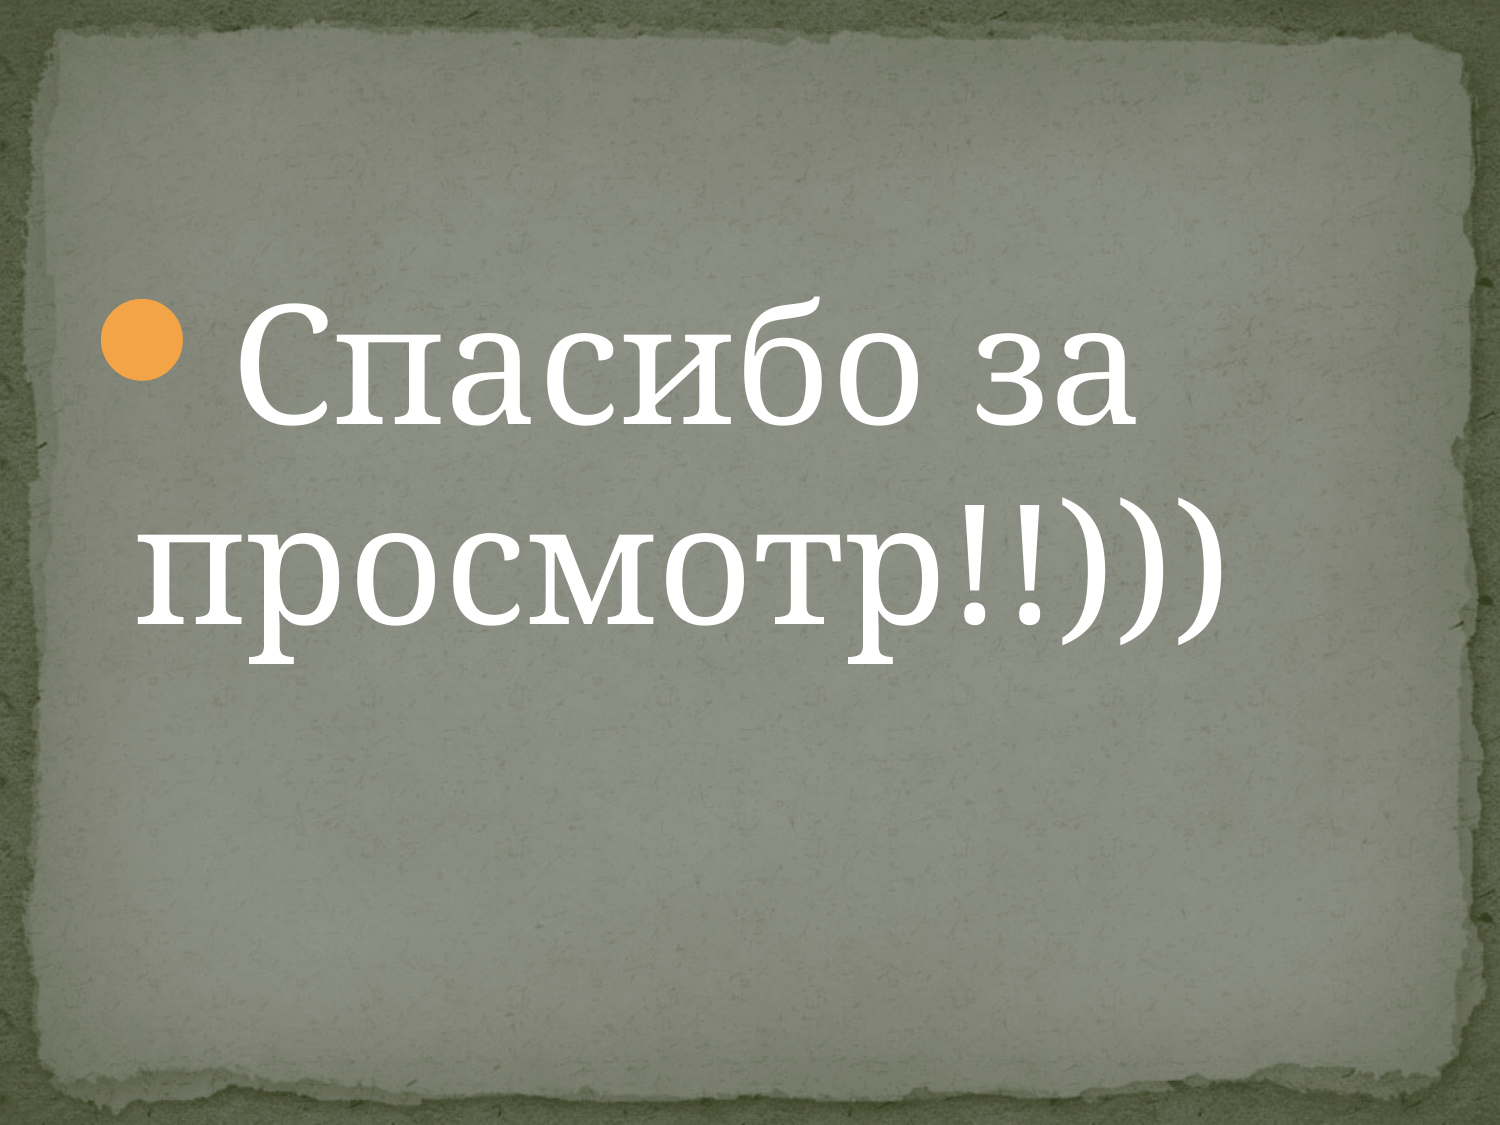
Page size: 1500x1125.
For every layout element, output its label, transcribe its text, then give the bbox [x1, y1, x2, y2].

list Спасибо за просмотр!!))) [75, 249, 1425, 1000]
